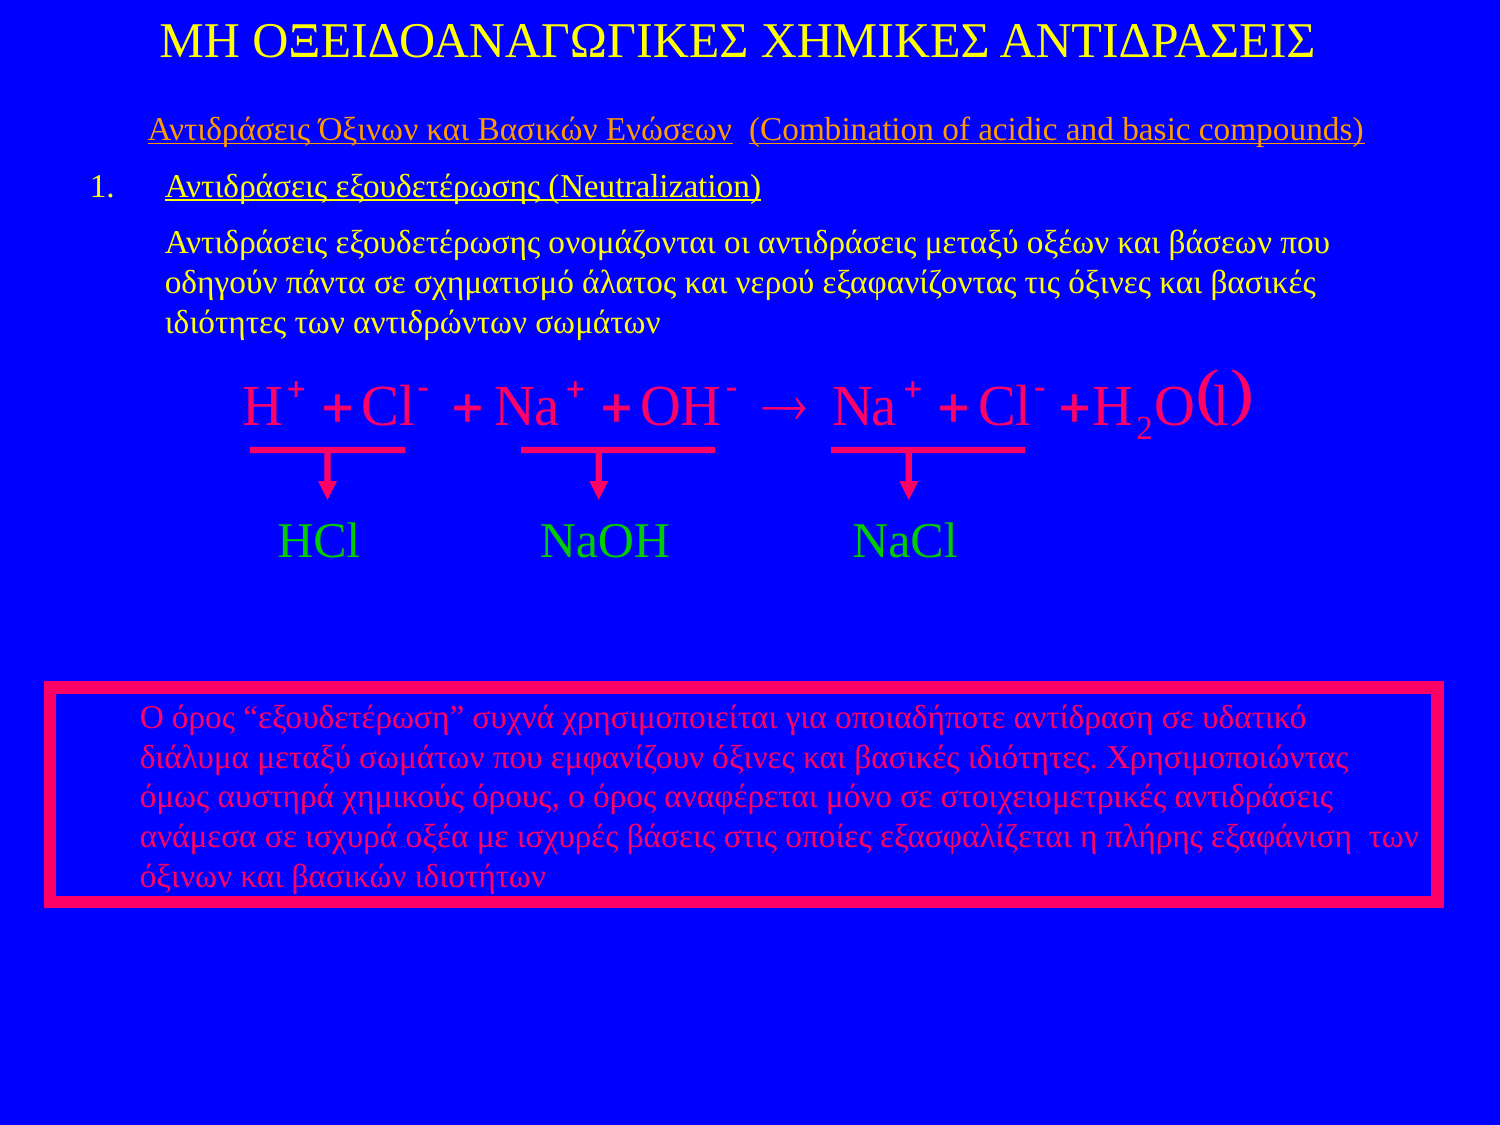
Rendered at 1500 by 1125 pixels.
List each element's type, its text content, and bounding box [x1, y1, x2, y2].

text_box Ο όρος “εξουδετέρωση” συχνά χρησιμοποιείται για οποιαδήποτε αντίδραση σε υδατικό διάλυμα μεταξύ σωμάτων που εμφανίζουν όξινες και βασικές ιδιότητες. Χρησιμοποιώντας όμως αυστηρά χημικούς όρους, ο όρος αναφέρεται μόνο σε στοιχειομετρικές αντιδράσεις ανάμεσα σε ισχυρά οξέα με ισχυρές βάσεις στις οποίες εξασφαλίζεται η πλήρης εξαφάνιση των όξινων και βασικών ιδιοτήτων [50, 687, 1438, 902]
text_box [249, 449, 1025, 500]
text_box NaCl [837, 500, 975, 575]
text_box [74, 0, 1438, 448]
text_box NaOH [524, 500, 688, 575]
text_box HCl [262, 500, 400, 575]
